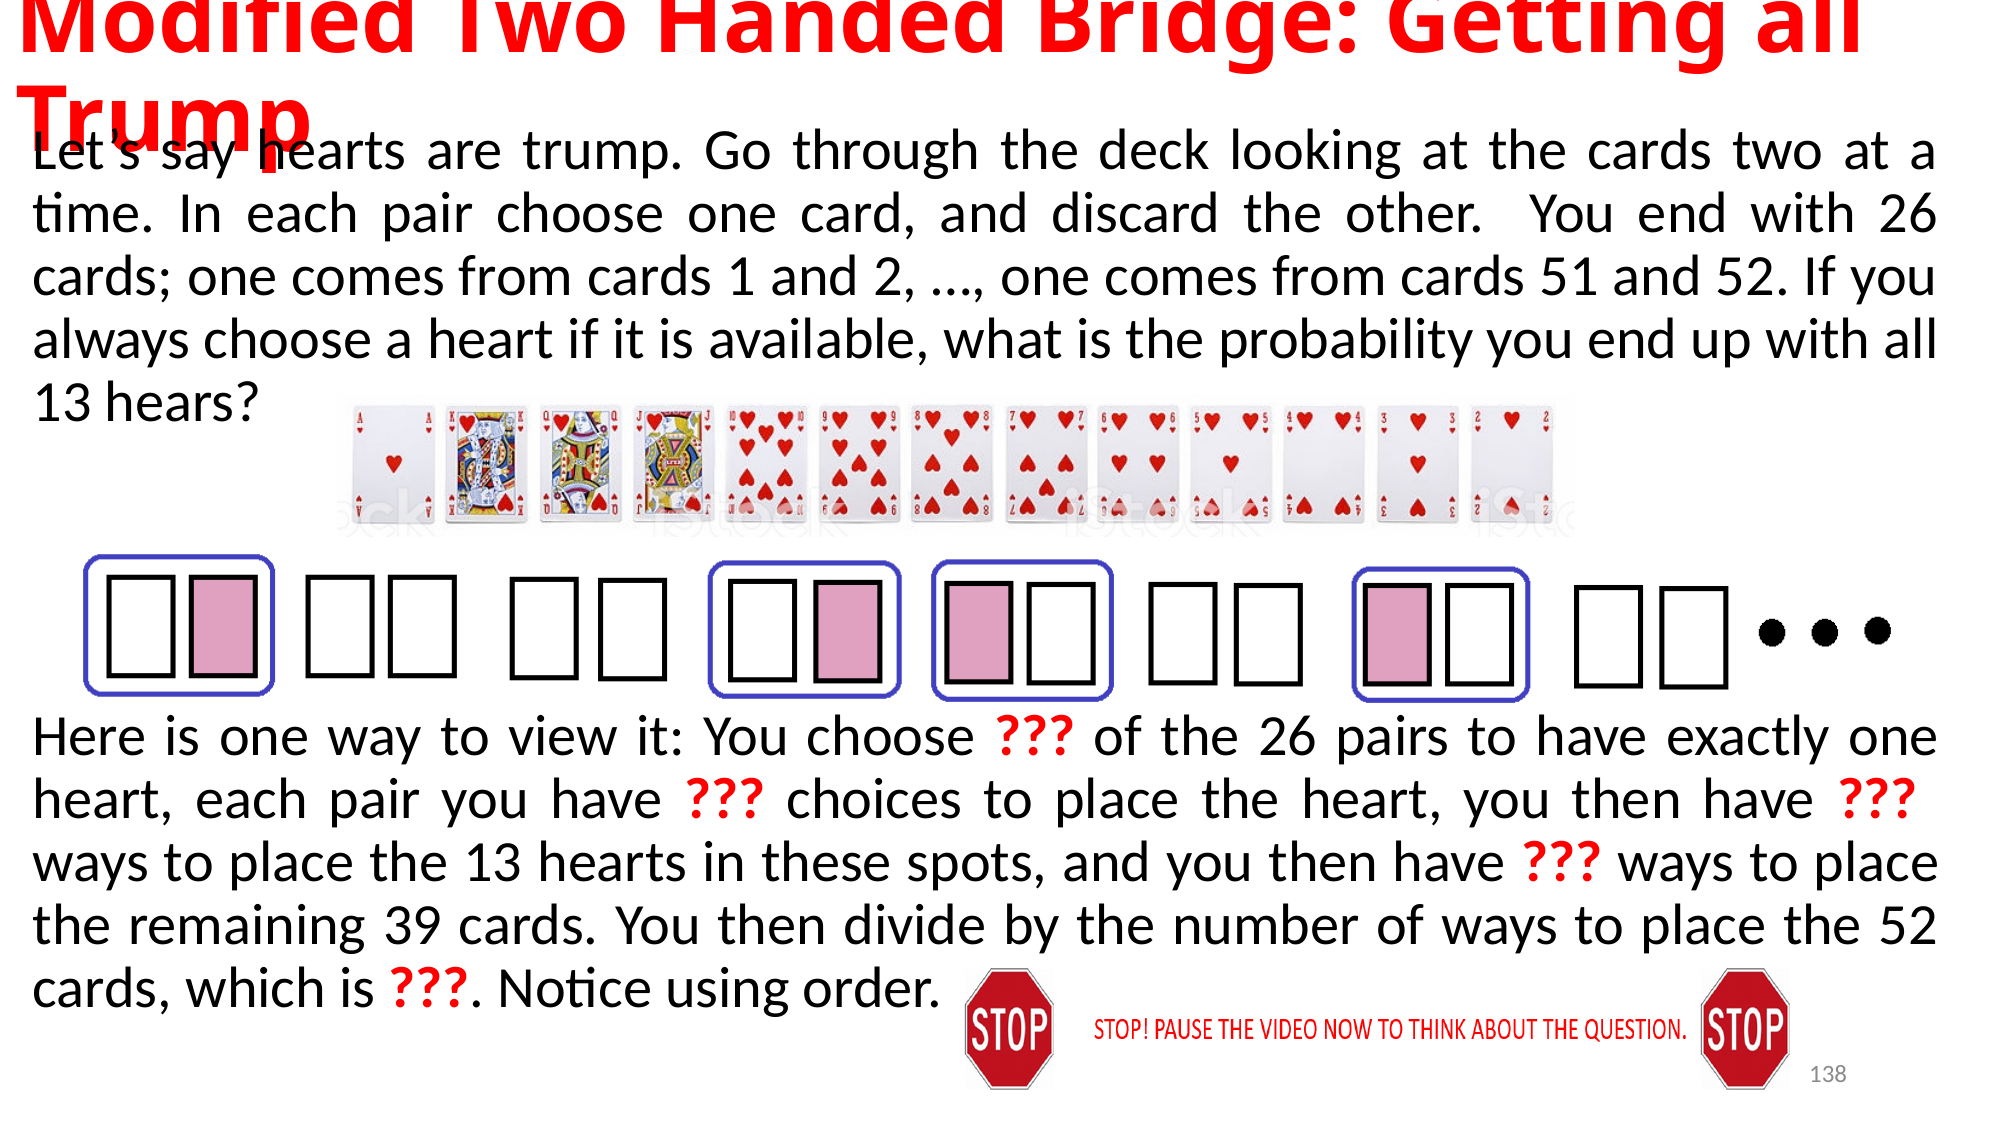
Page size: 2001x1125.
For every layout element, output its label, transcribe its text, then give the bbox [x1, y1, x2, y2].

picture [337, 394, 1575, 537]
title Modified Two Handed Bridge: Getting all Trump [0, 4, 1913, 140]
list Let’s say hearts are trump. Go through the deck looking at the cards two at a time. In each pair choose one card, and discard the other. You end with 26 cards; one comes from cards 1 and 2, …, one comes from cards 51 and 52. If you always choose a heart if it is available, what is the probability you end up with all 13 hears? Here is one way to view it: You choose ??? of the 26 pairs to have exactly one heart, each pair you have ??? choices to place the heart, you then have ??? ways to place the 13 hearts in these spots, and you then have ??? ways to place the remaining 39 cards. You then divide by the number of ways to place the 52 cards, which is ???. Notice using order. [17, 111, 1955, 1077]
slide_number 138 [1804, 1042, 1863, 1103]
picture [73, 544, 1900, 708]
picture [954, 959, 1804, 1103]
